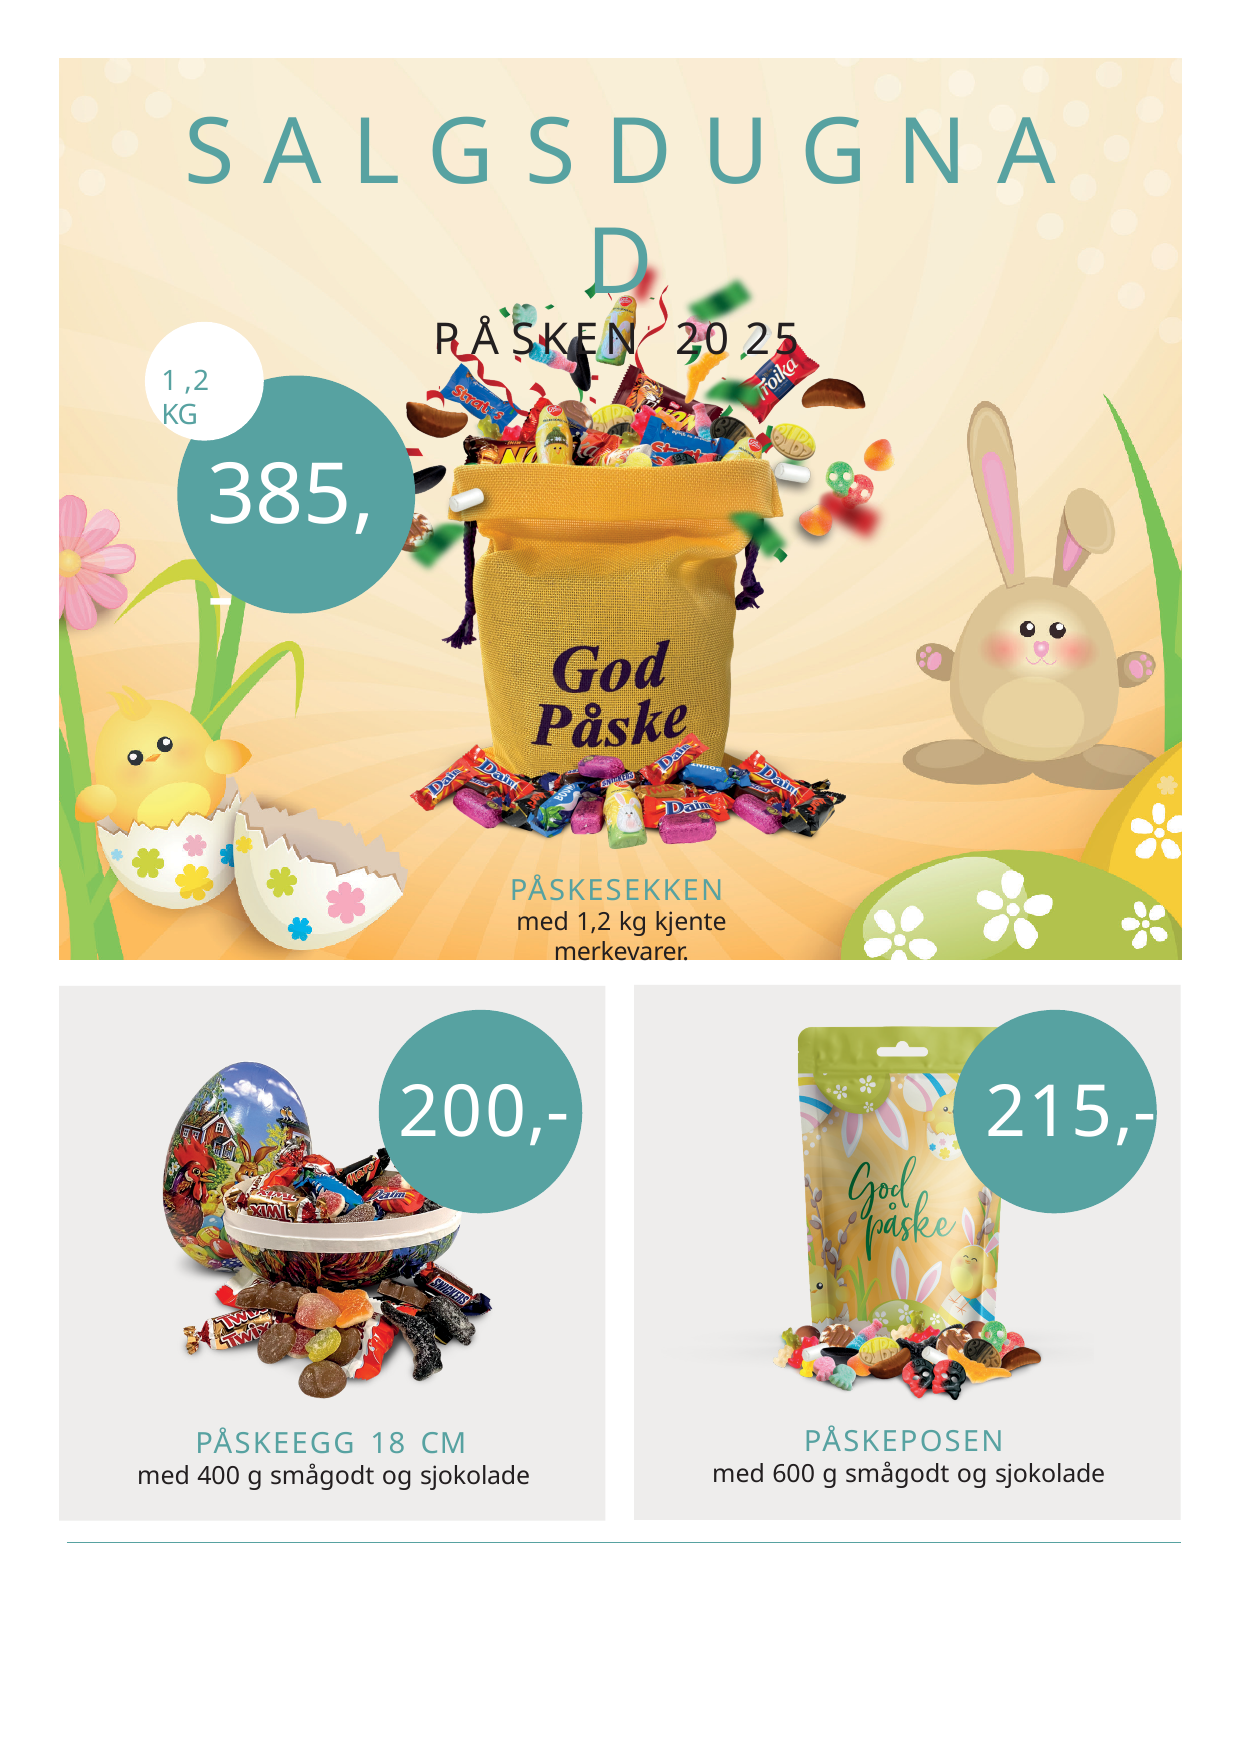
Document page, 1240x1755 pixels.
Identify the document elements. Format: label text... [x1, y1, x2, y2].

text_box [172, 431, 237, 441]
text_box 1 ,2 KG [159, 360, 253, 431]
text_box 385,- [205, 437, 391, 642]
text_box [228, 375, 416, 567]
picture [59, 58, 1182, 960]
text_box [144, 321, 264, 420]
text_box PÅSKESEKKEN med 1,2 kg kjente merkevarer. [456, 869, 784, 965]
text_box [661, 990, 1158, 1407]
text_box [177, 440, 205, 571]
text_box 200,- PÅSKEEGG 18 CM med 400 g smågodt og sjokolade [59, 985, 606, 1490]
title S A L G S D U G N A D P Å SKEN 20 25 [161, 90, 1079, 386]
text_box 215,- PÅSKEPOSEN med 600 g smågodt og sjokolade [634, 985, 1181, 1488]
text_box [123, 1009, 583, 1416]
